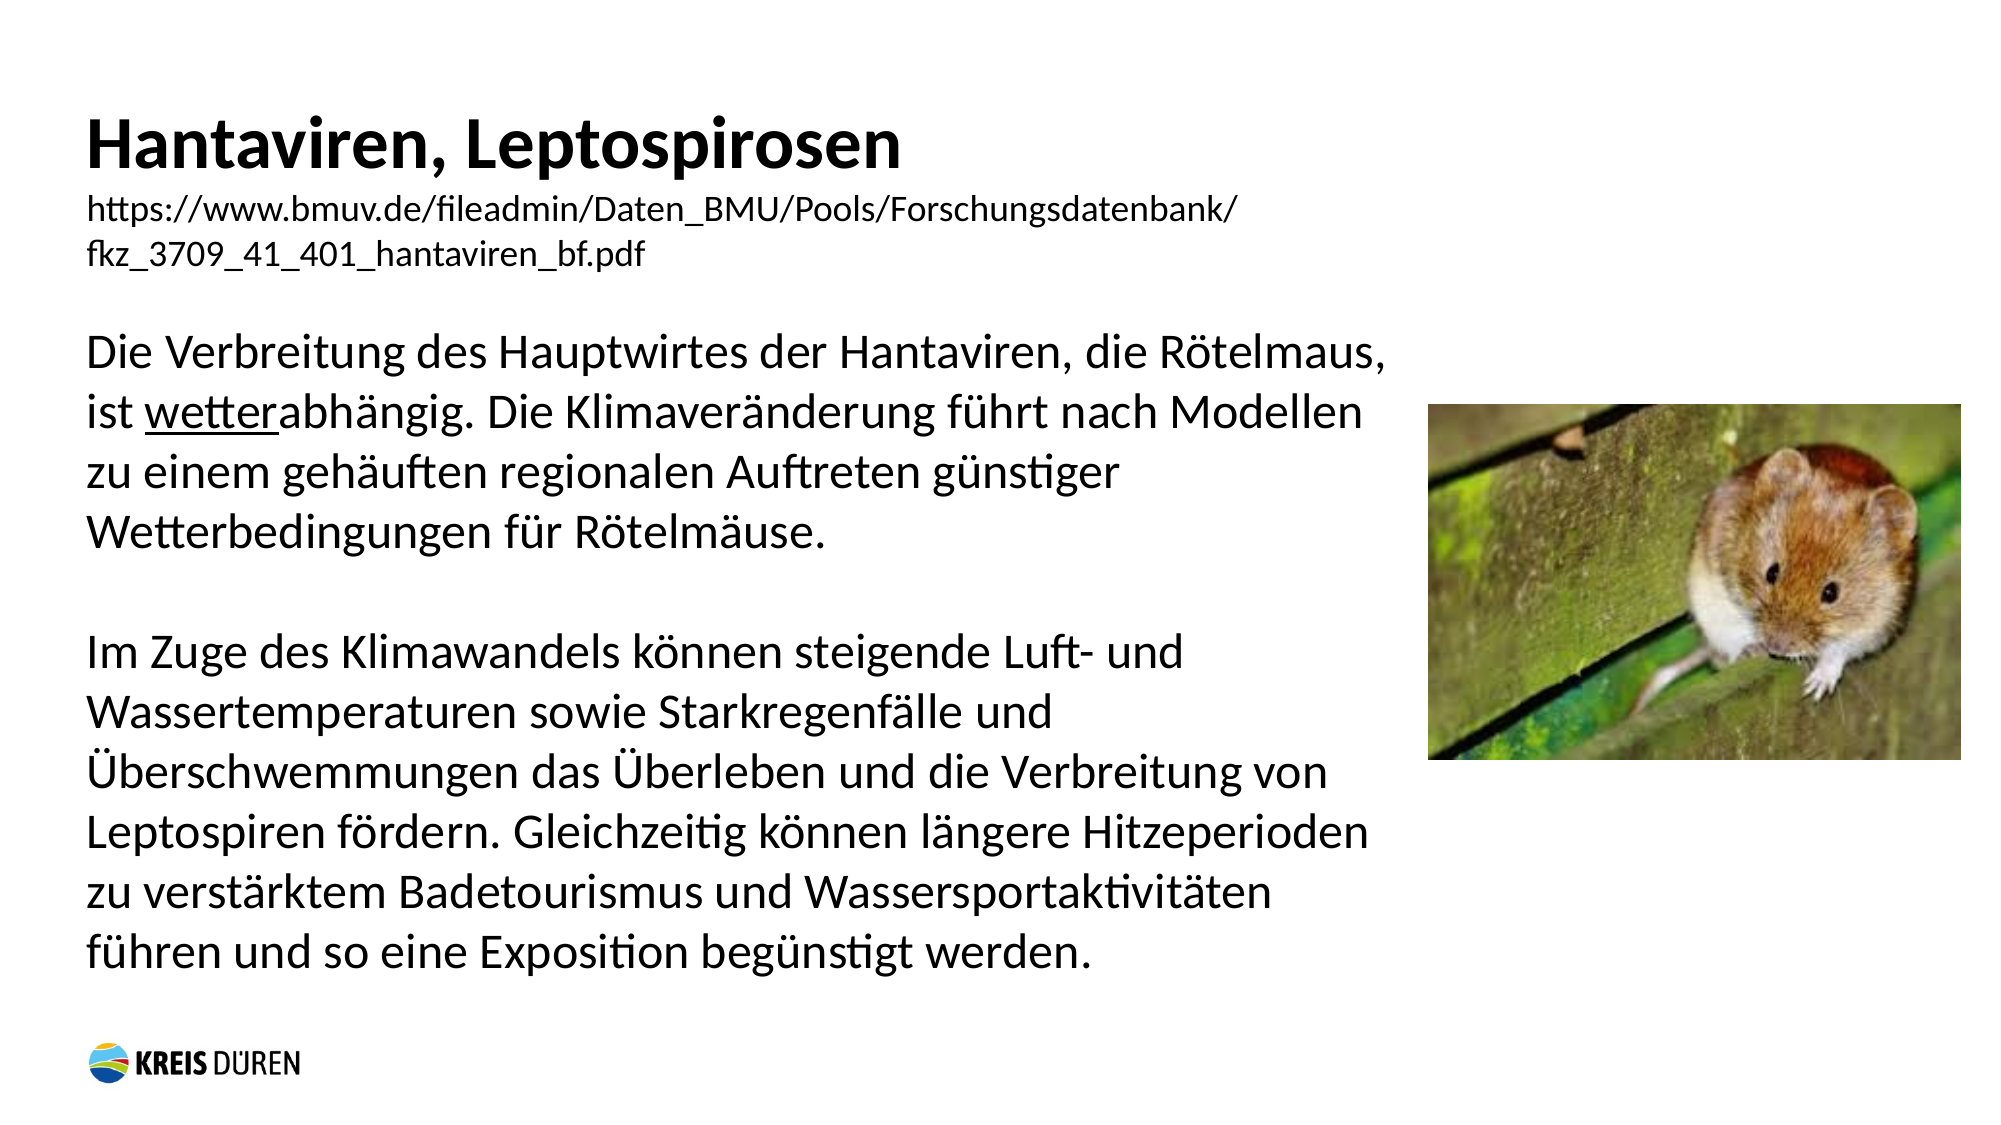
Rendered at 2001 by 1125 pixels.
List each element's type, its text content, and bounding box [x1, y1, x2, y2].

picture [1428, 404, 1961, 760]
picture [0, 1035, 2000, 1125]
text_box Hantaviren, Leptospirosen https://www.bmuv.de/fileadmin/Daten_BMU/Pools/Forschungsdatenbank/fkz_3709_41_401_hantaviren_bf.pdf Die Verbreitung des Hauptwirtes der Hantaviren, die Rötelmaus, ist wetterabhängig. Die Klimaveränderung führt nach Modellen zu einem gehäuften regionalen Auftreten günstiger Wetterbedingungen für Rötelmäuse. Im Zuge des Klimawandels können steigende Luft- und Wassertemperaturen sowie Starkregenfälle und Überschwemmungen das Überleben und die Verbreitung von Leptospiren fördern. Gleichzeitig können längere Hitzeperioden zu verstärktem Badetourismus und Wassersportaktivitäten führen und so eine Exposition begünstigt werden. [71, 86, 1429, 987]
